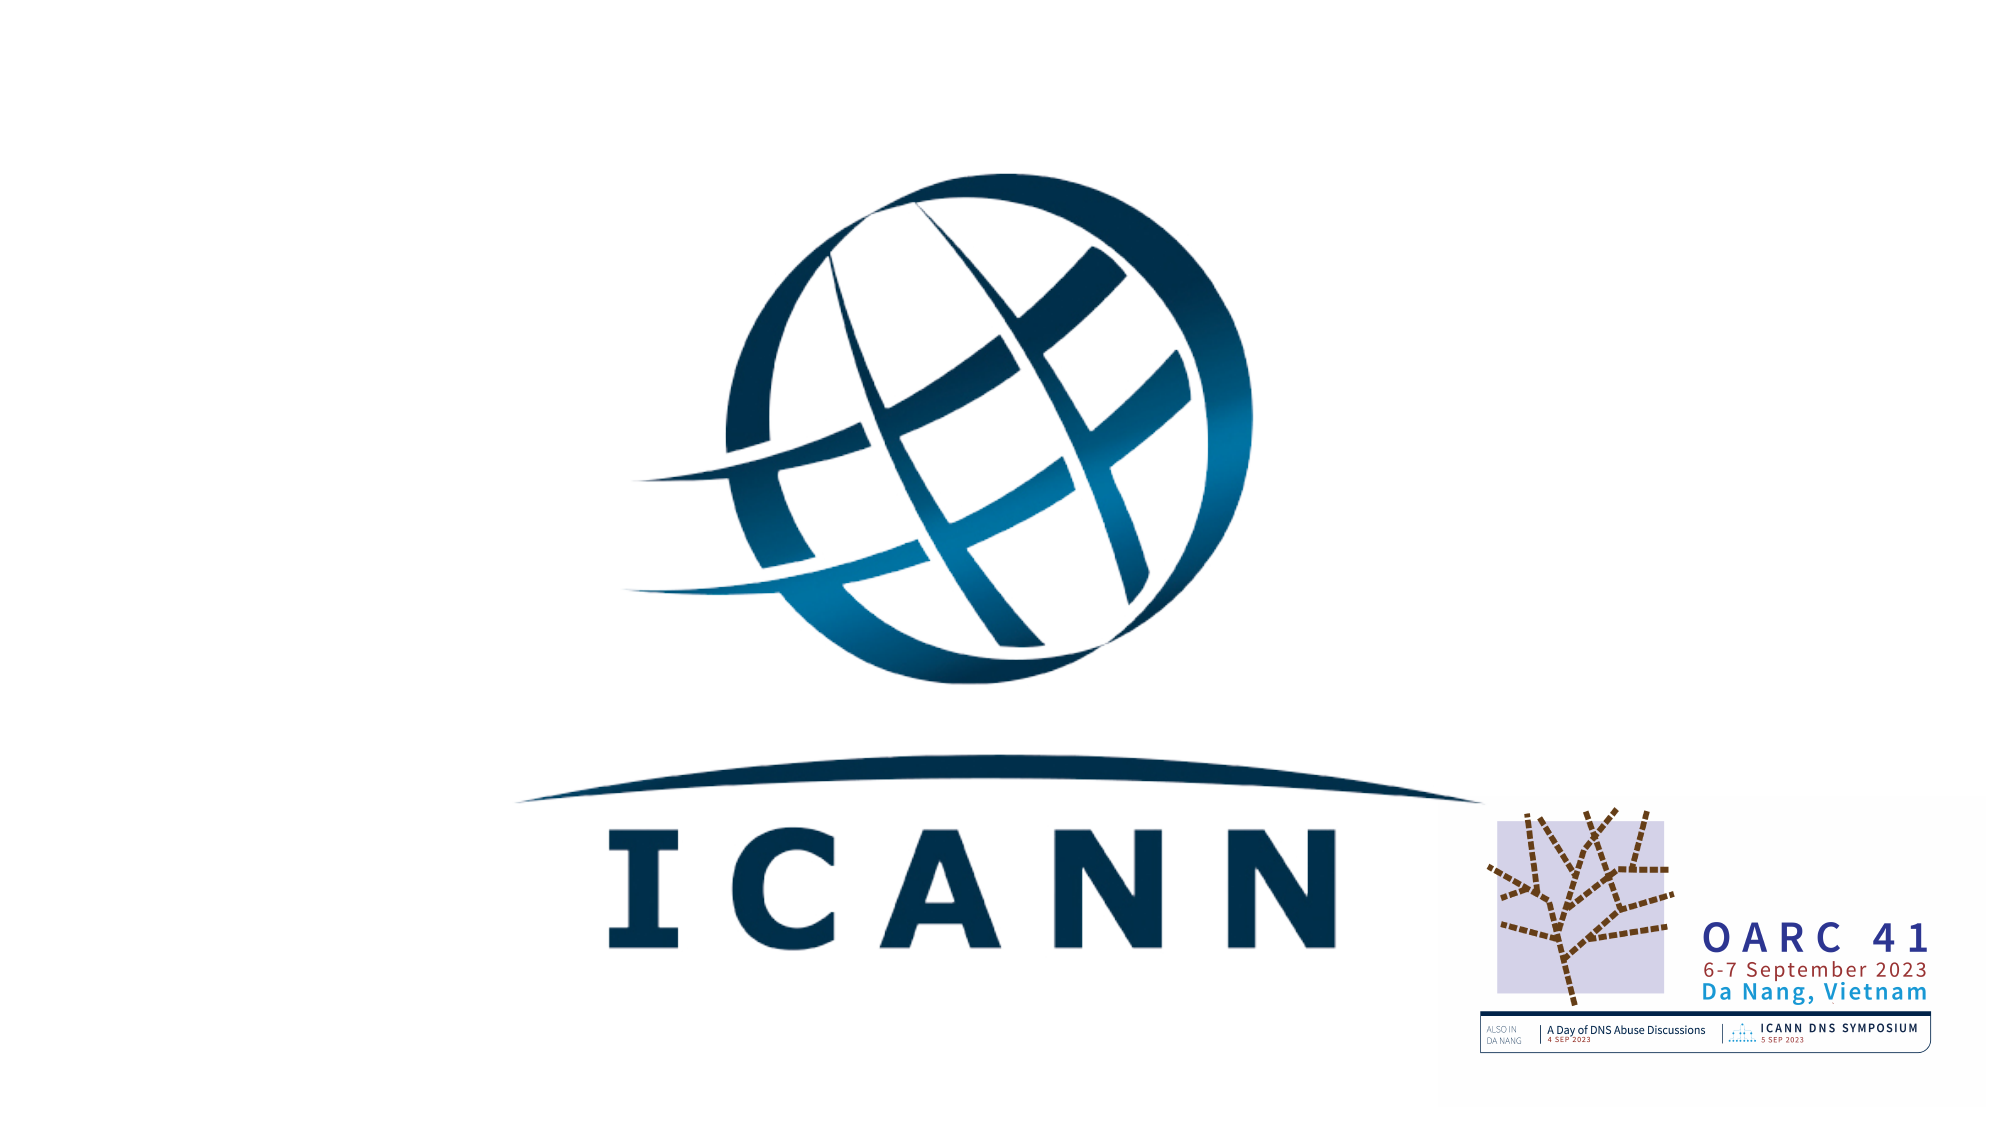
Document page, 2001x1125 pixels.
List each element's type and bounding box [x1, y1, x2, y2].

picture [501, 162, 1986, 1107]
